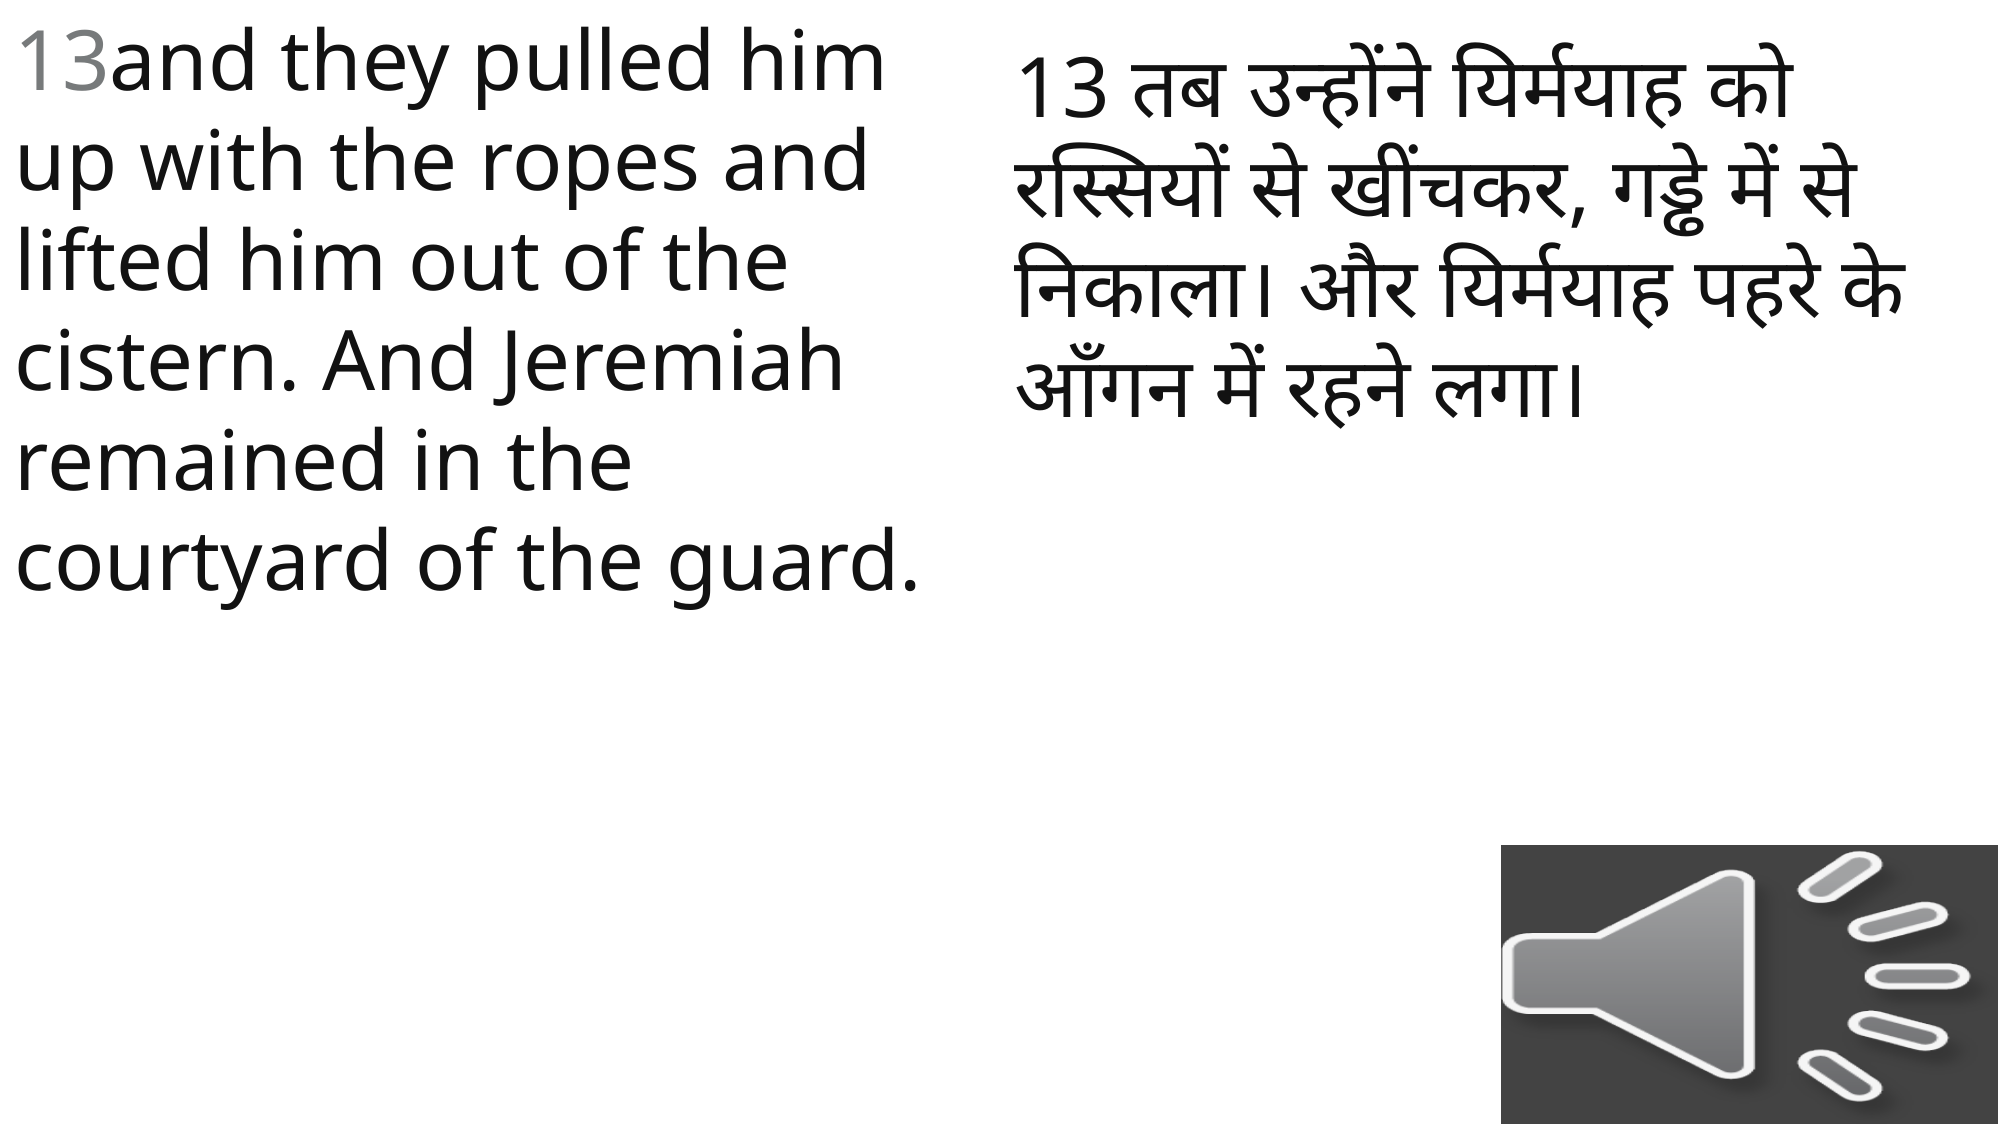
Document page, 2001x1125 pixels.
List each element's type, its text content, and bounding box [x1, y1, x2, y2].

text_box 13 तब उन्होंने यिर्मयाह को रस्सियों से खींचकर, गड्ढे में से निकाला। और यिर्मयाह पहरे के आँगन में रहने लगा। [999, 27, 2000, 1104]
picture [1500, 843, 2000, 1125]
text_box 13and they pulled him up with the ropes and lifted him out of the cistern. And Jeremiah remained in the courtyard of the guard. [0, 0, 981, 1125]
